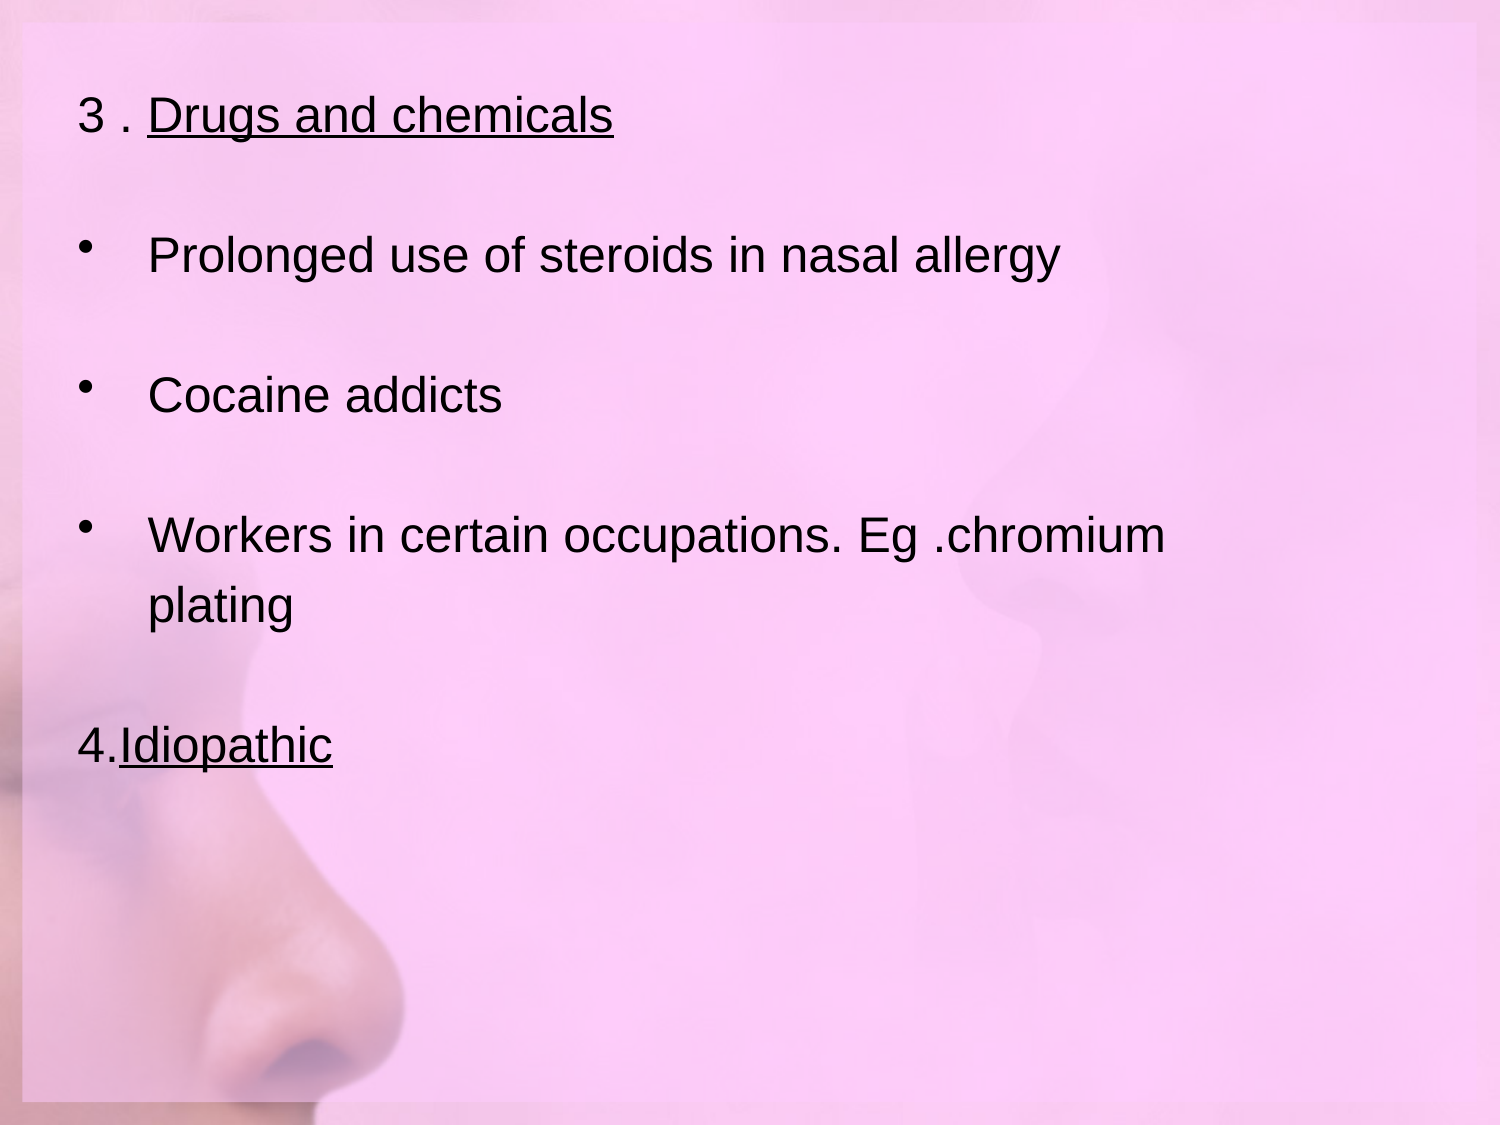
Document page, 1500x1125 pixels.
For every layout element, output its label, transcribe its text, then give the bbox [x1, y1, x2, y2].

picture [0, 0, 1500, 1125]
list 3 . Drugs and chemicals Prolonged use of steroids in nasal allergy Cocaine addicts Workers in certain occupations. Eg .chromium plating 4.Idiopathic [62, 74, 1426, 1001]
